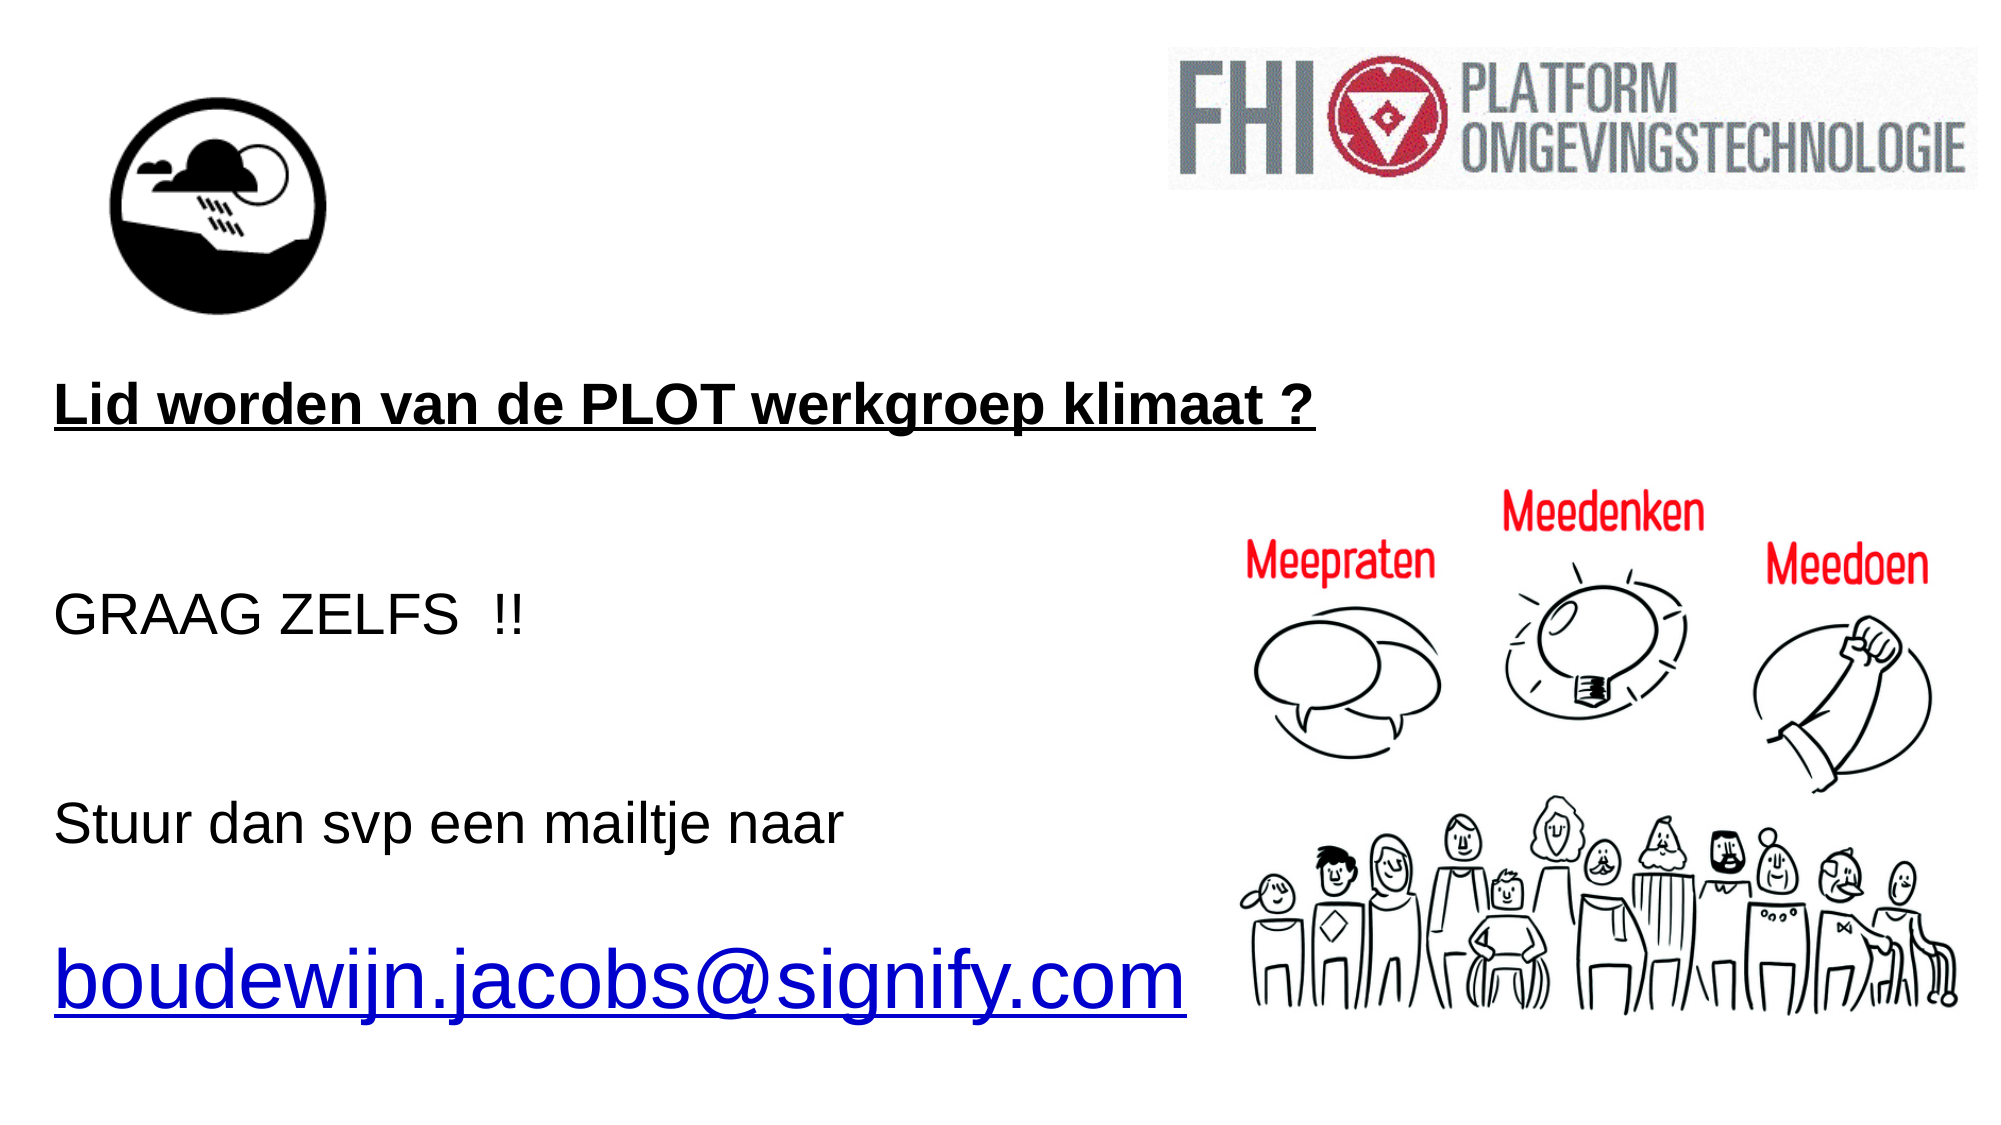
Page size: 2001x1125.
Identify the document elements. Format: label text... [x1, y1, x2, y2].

picture [1168, 47, 1978, 190]
picture [0, 0, 450, 442]
picture [1238, 485, 1962, 1016]
text_box Lid worden van de PLOT werkgroep klimaat ? GRAAG ZELFS !! Stuur dan svp een mailtje naar boudewijn.jacobs@signify.com [38, 358, 1391, 1125]
